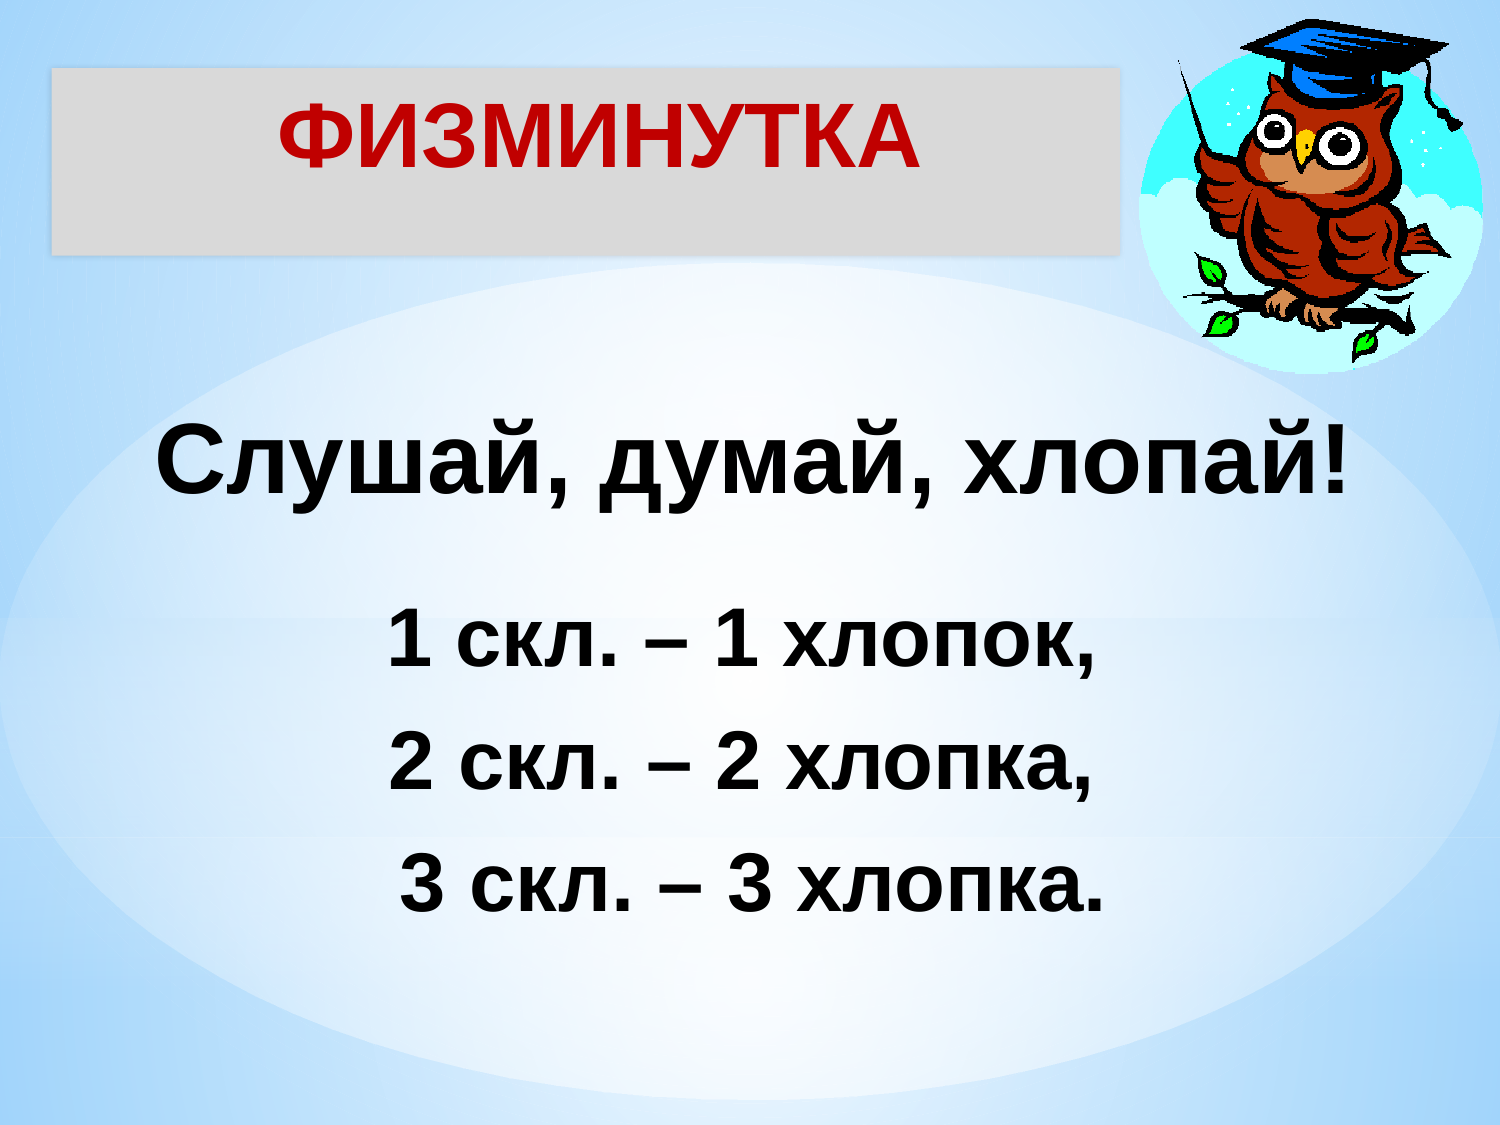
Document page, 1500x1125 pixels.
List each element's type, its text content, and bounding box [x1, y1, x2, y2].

list Слушай, думай, хлопай! [128, 384, 1372, 576]
picture [1139, 18, 1483, 375]
list 1 скл. – 1 хлопок, 2 скл. – 2 хлопка, 3 скл. – 3 хлопка. [323, 574, 1177, 1026]
title ФИЗМИНУТКА [51, 67, 1121, 257]
